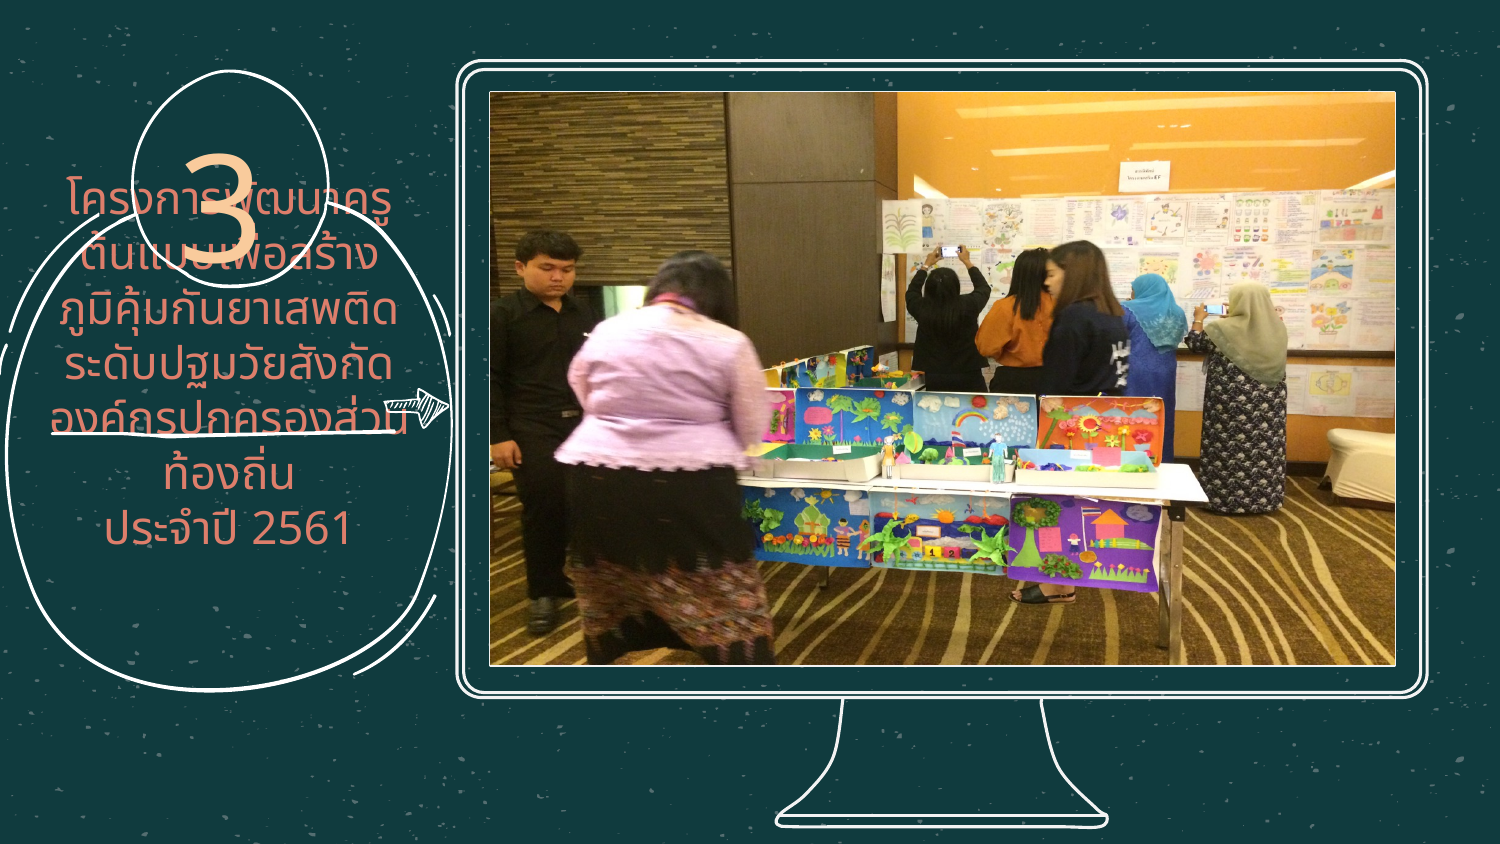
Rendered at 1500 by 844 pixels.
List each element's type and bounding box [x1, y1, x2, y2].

text_box [0, 69, 491, 693]
picture [0, 0, 1500, 844]
picture [490, 92, 1395, 666]
text_box [456, 60, 1428, 828]
